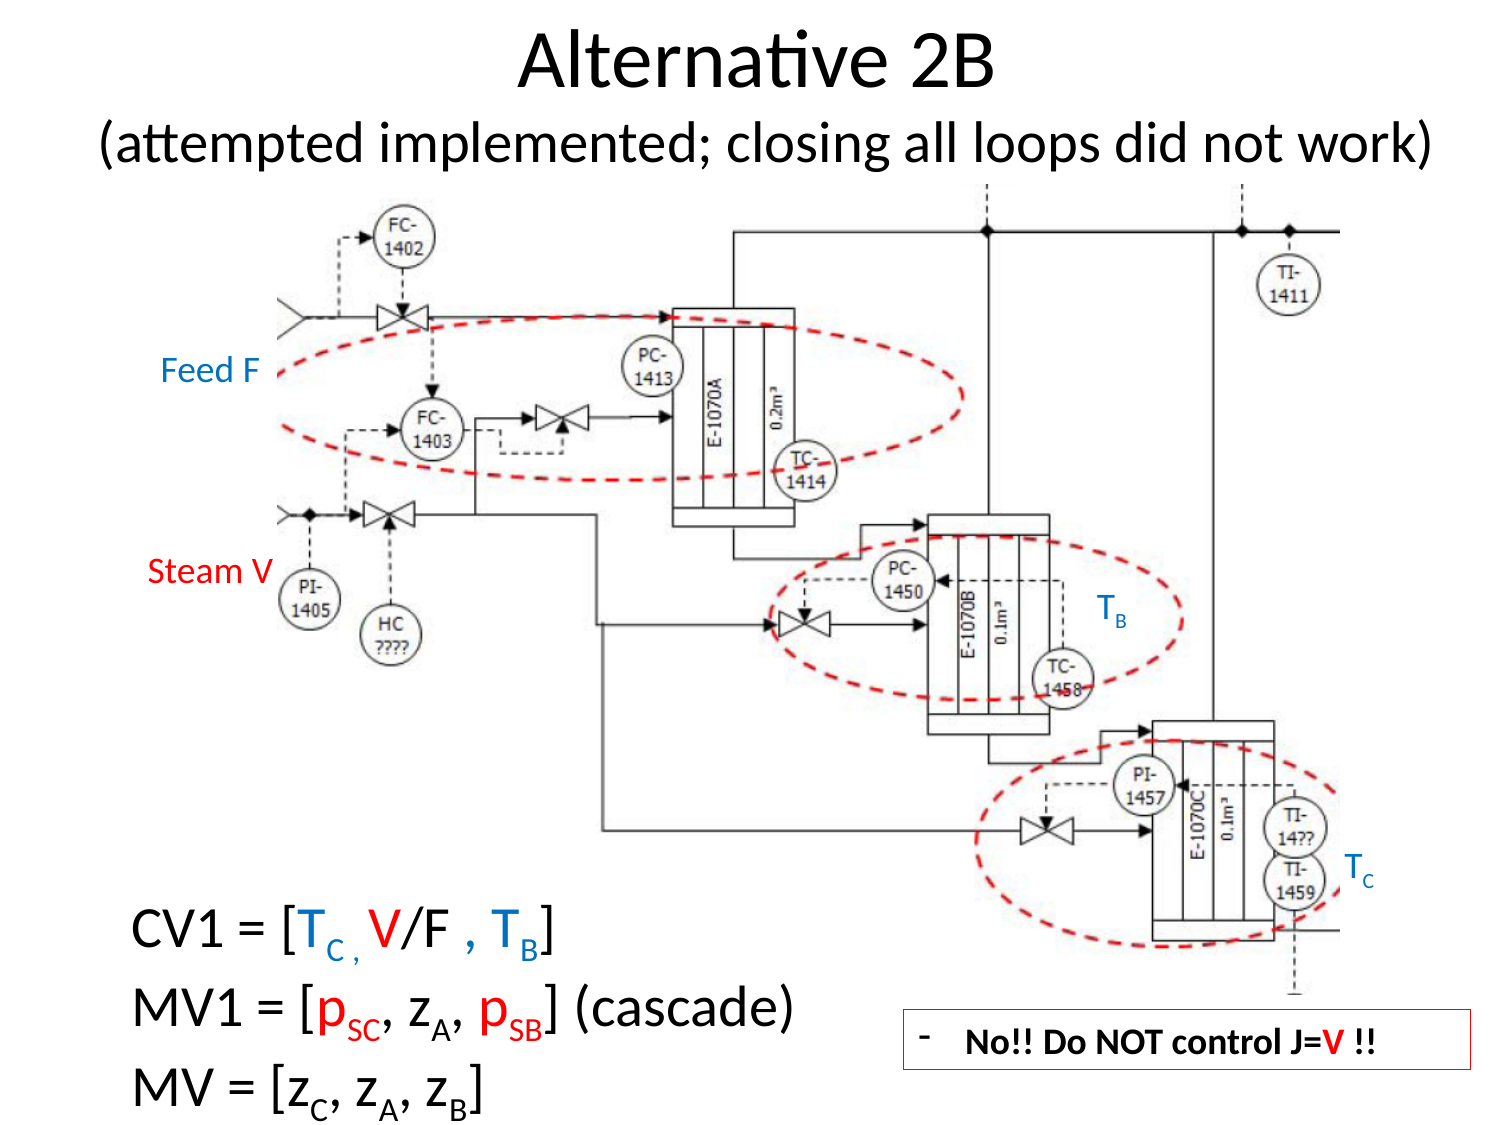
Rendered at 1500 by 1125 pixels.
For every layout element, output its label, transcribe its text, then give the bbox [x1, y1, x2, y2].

text_box No!! Do NOT control J=V !! [903, 1009, 1471, 1070]
text_box TC [1346, 834, 1390, 901]
text_box Feed F [145, 338, 272, 398]
text_box CV1 = [TC , V/F , TB] MV1 = [pSC, zA, pSB] (cascade) MV = [zC, zA, zB] [116, 881, 811, 1125]
picture [277, 184, 1341, 996]
title Alternative 2B (attempted implemented; closing all loops did not work) [75, 0, 1459, 183]
text_box Steam V [132, 538, 272, 599]
